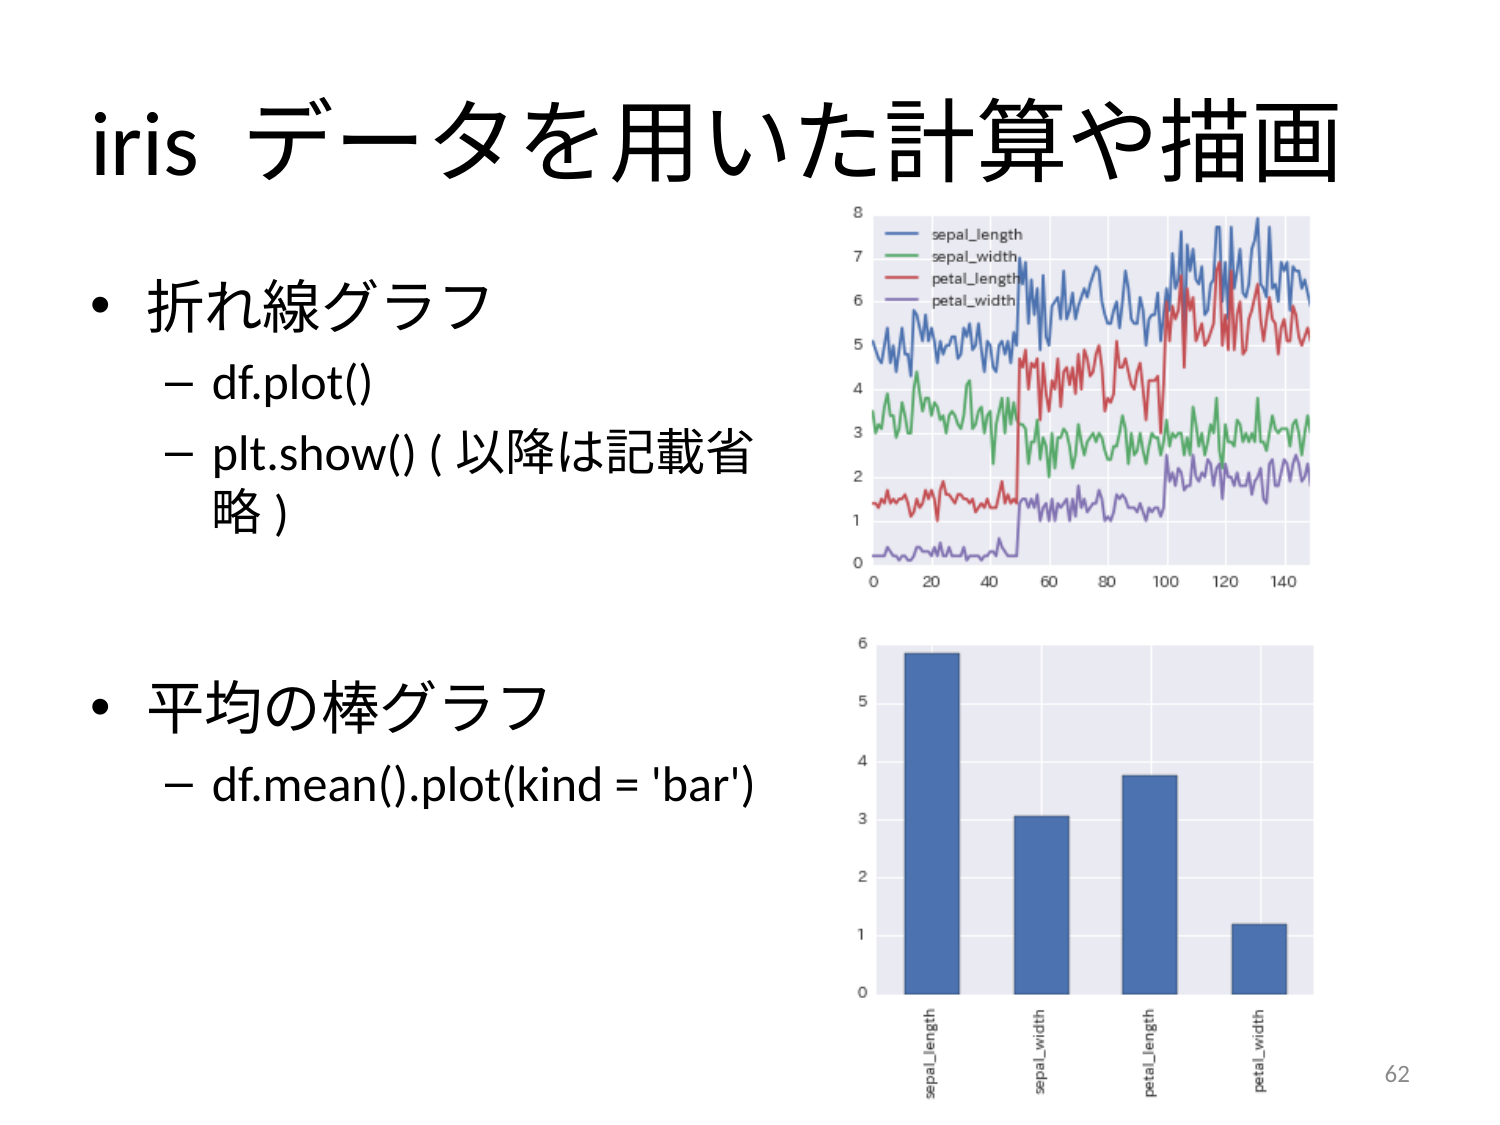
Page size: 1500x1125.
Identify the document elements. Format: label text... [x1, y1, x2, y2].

slide_number 62 [1350, 1042, 1425, 1103]
picture [847, 630, 1345, 1118]
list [844, 195, 1330, 603]
list 折れ線グラフ df.plot() plt.show() (以降は記載省略) 平均の棒グラフ df.mean().plot(kind = 'bar') [75, 262, 845, 1005]
title iris データを用いた計算や描画 [75, 45, 1425, 233]
